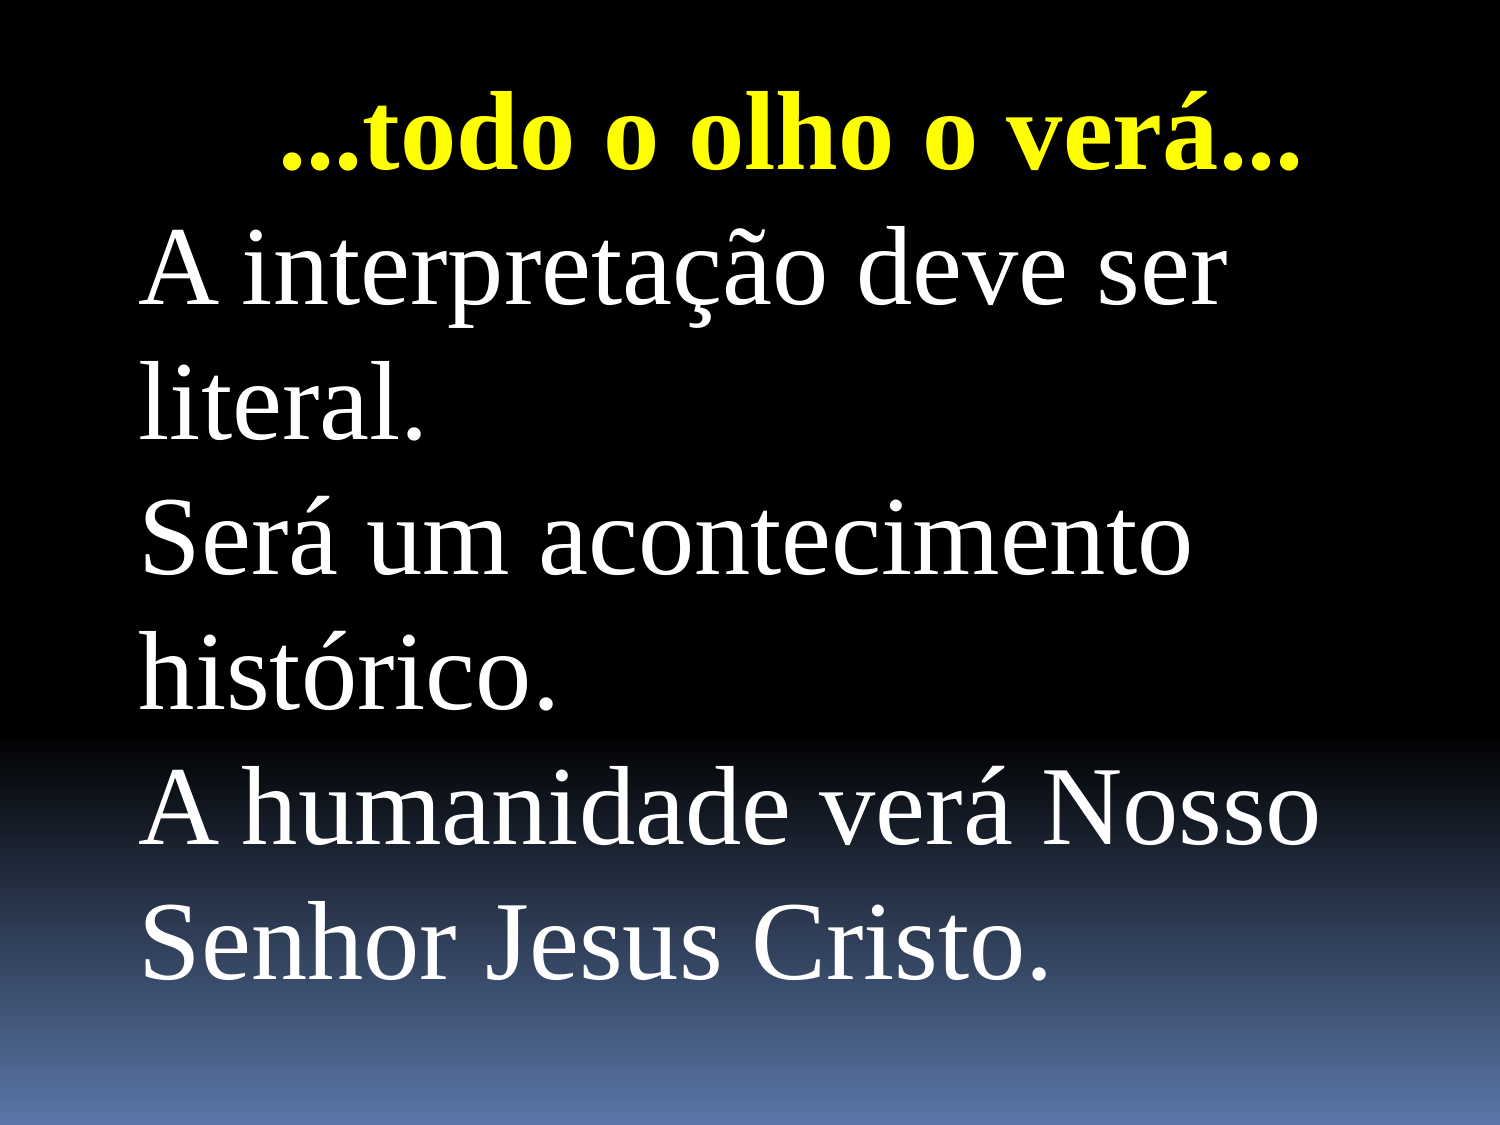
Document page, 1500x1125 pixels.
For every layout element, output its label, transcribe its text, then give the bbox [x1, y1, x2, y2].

text_box ...todo o olho o verá... A interpretação deve ser literal. Será um acontecimento histórico. A humanidade verá Nosso Senhor Jesus Cristo. [123, 49, 1459, 1125]
